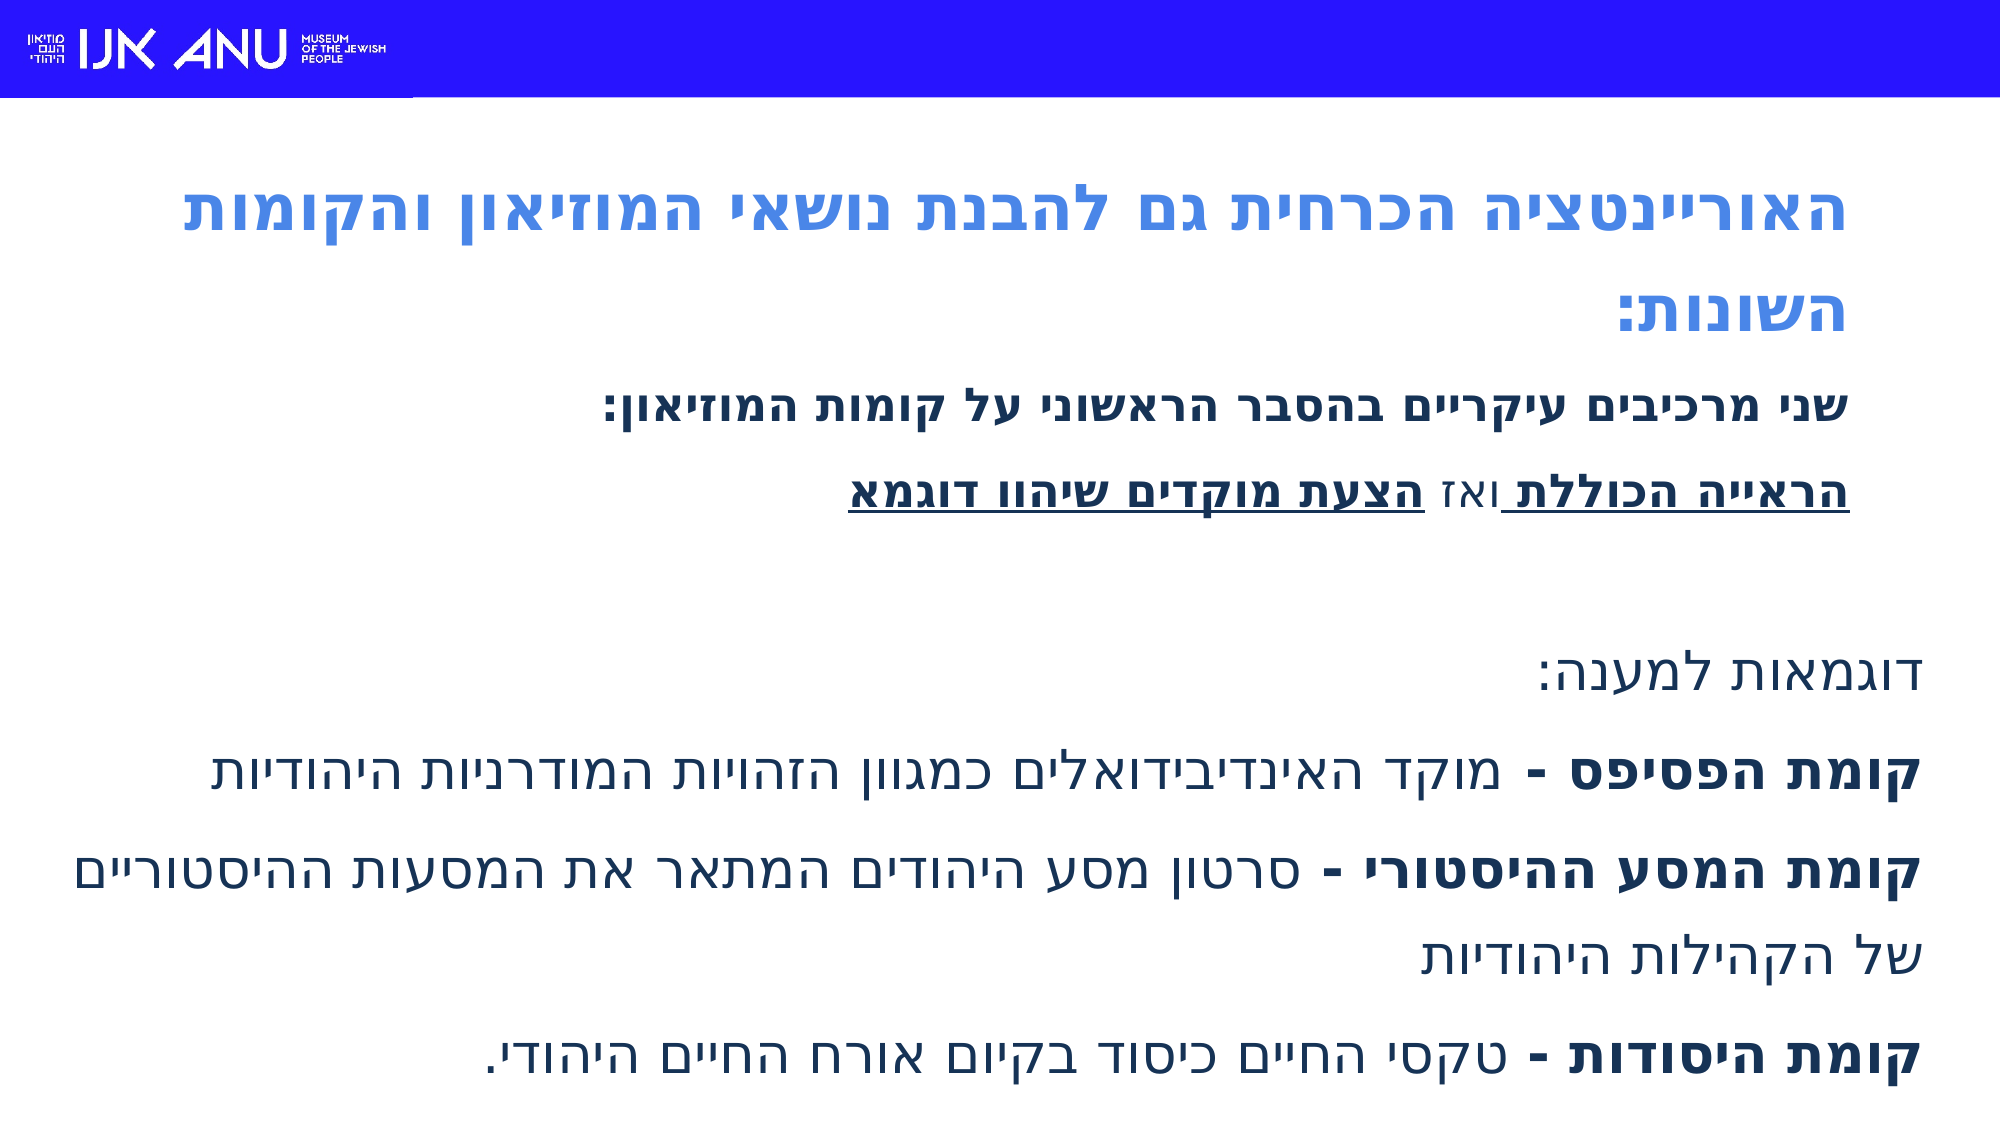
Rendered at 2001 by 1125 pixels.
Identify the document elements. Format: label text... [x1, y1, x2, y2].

subtitle האוריינטציה הכרחית גם להבנת נושאי המוזיאון והקומות השונות: שני מרכיבים עיקריים בהסבר הראשוני על קומות המוזיאון: הראייה הכוללת ואז הצעת מוקדים שיהוו דוגמא דוגמאות למענה: קומת הפסיפס - מוקד האינדיבידואלים כמגוון הזהויות המודרניות היהודיות קומת המסע ההיסטורי - סרטון מסע היהודים המתאר את המסעות ההיסטוריים של הקהילות היהודיות קומת היסודות - טקסי החיים כיסוד בקיום אורח החיים היהודי. [0, 135, 1940, 690]
picture [0, 0, 413, 98]
